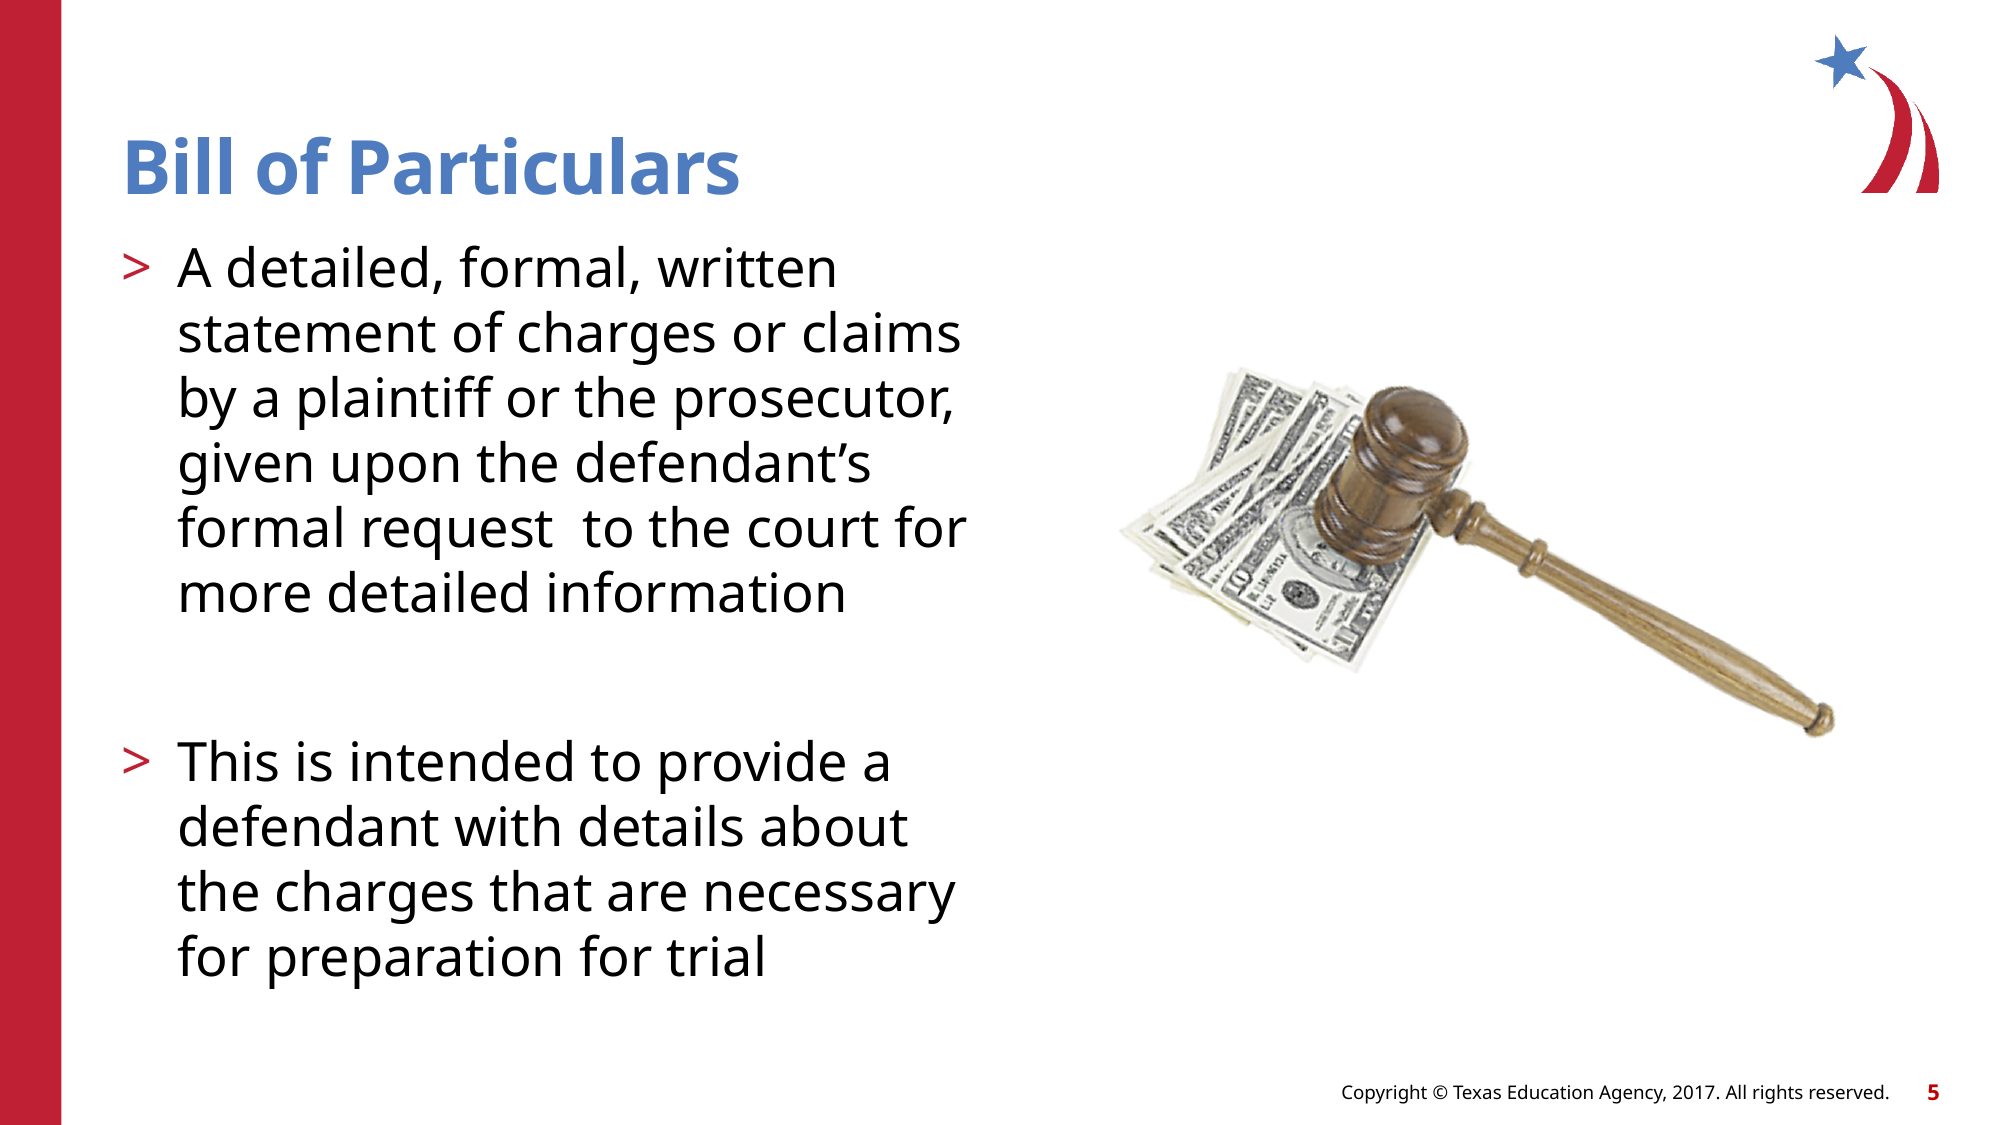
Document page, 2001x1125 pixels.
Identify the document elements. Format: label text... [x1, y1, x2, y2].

picture [1084, 273, 1907, 913]
list A detailed, formal, written statement of charges or claims by a plaintiff or the prosecutor, given upon the defendant’s formal request to the court for more detailed information This is intended to provide a defendant with details about the charges that are necessary for preparation for trial [121, 233, 1000, 1010]
title Bill of Particulars [121, 66, 1772, 211]
picture [1814, 34, 1939, 193]
